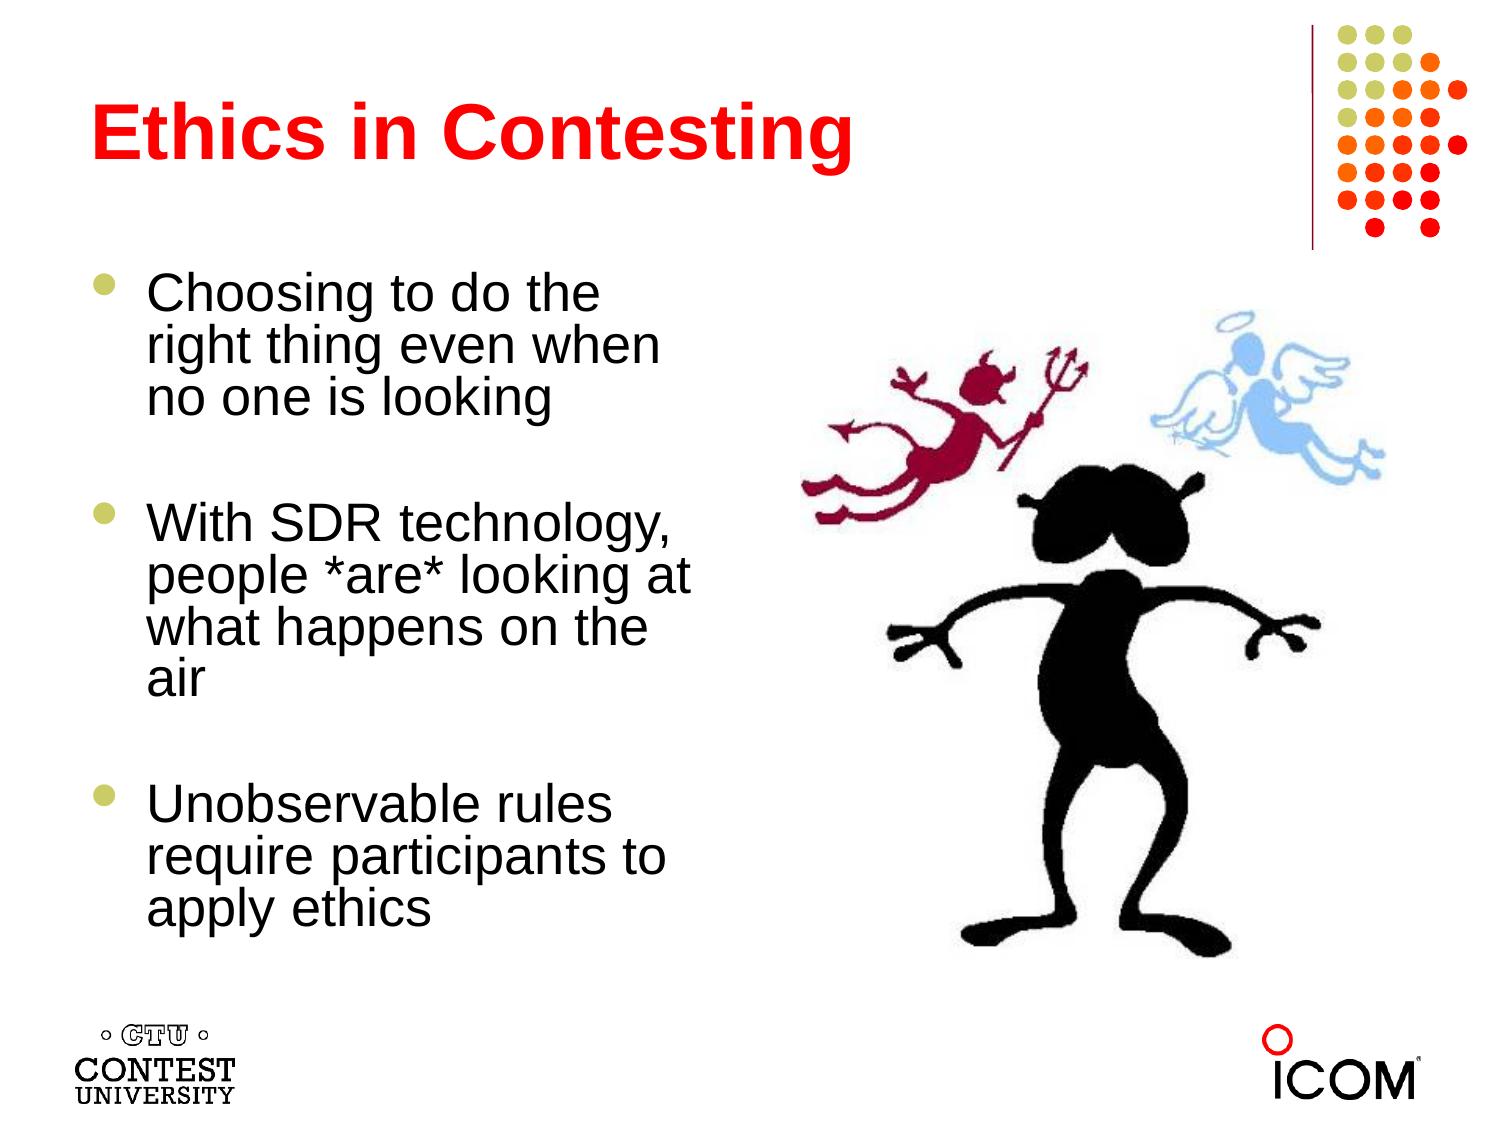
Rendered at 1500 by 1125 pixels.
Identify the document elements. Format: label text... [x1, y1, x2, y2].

list Choosing to do the right thing even when no one is looking With SDR technology, people *are* looking at what happens on the air Unobservable rules require participants to apply ethics [75, 262, 738, 1006]
picture [75, 1024, 235, 1104]
title Ethics in Contesting [75, 62, 1300, 193]
picture [1262, 1024, 1421, 1100]
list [800, 308, 1387, 960]
